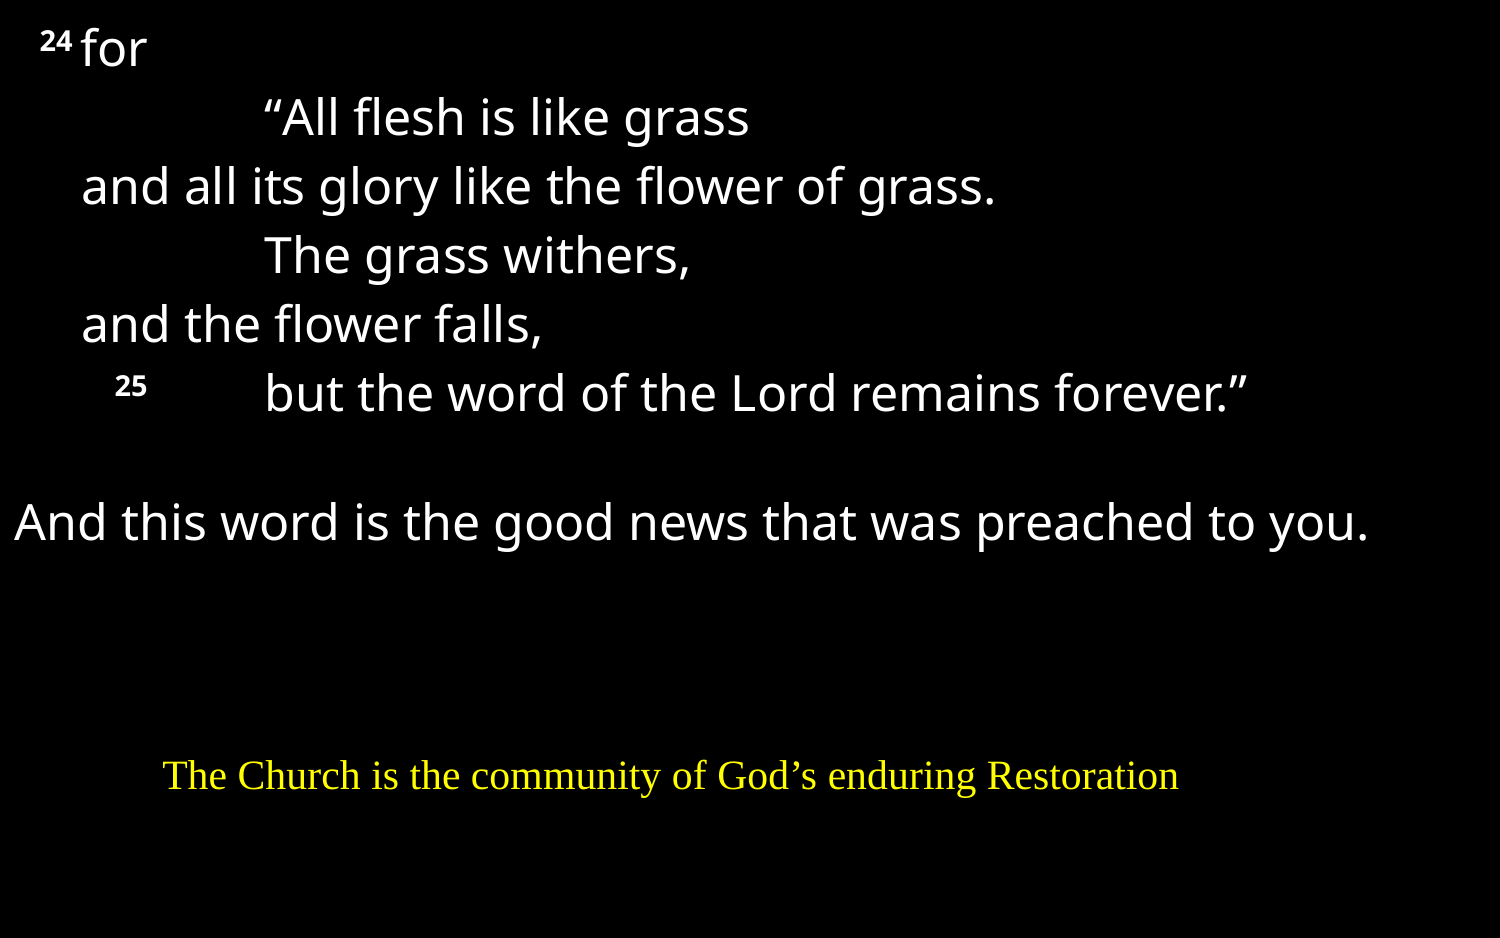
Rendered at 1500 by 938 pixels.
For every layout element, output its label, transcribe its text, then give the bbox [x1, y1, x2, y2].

text_box The Church is the community of God’s enduring Restoration [147, 740, 1211, 806]
text_box 24 for “All flesh is like grass and all its glory like the flower of grass. The grass withers, and the flower falls, 25 but the word of the Lord remains forever.” And this word is the good news that was preached to you. [0, 0, 1500, 558]
